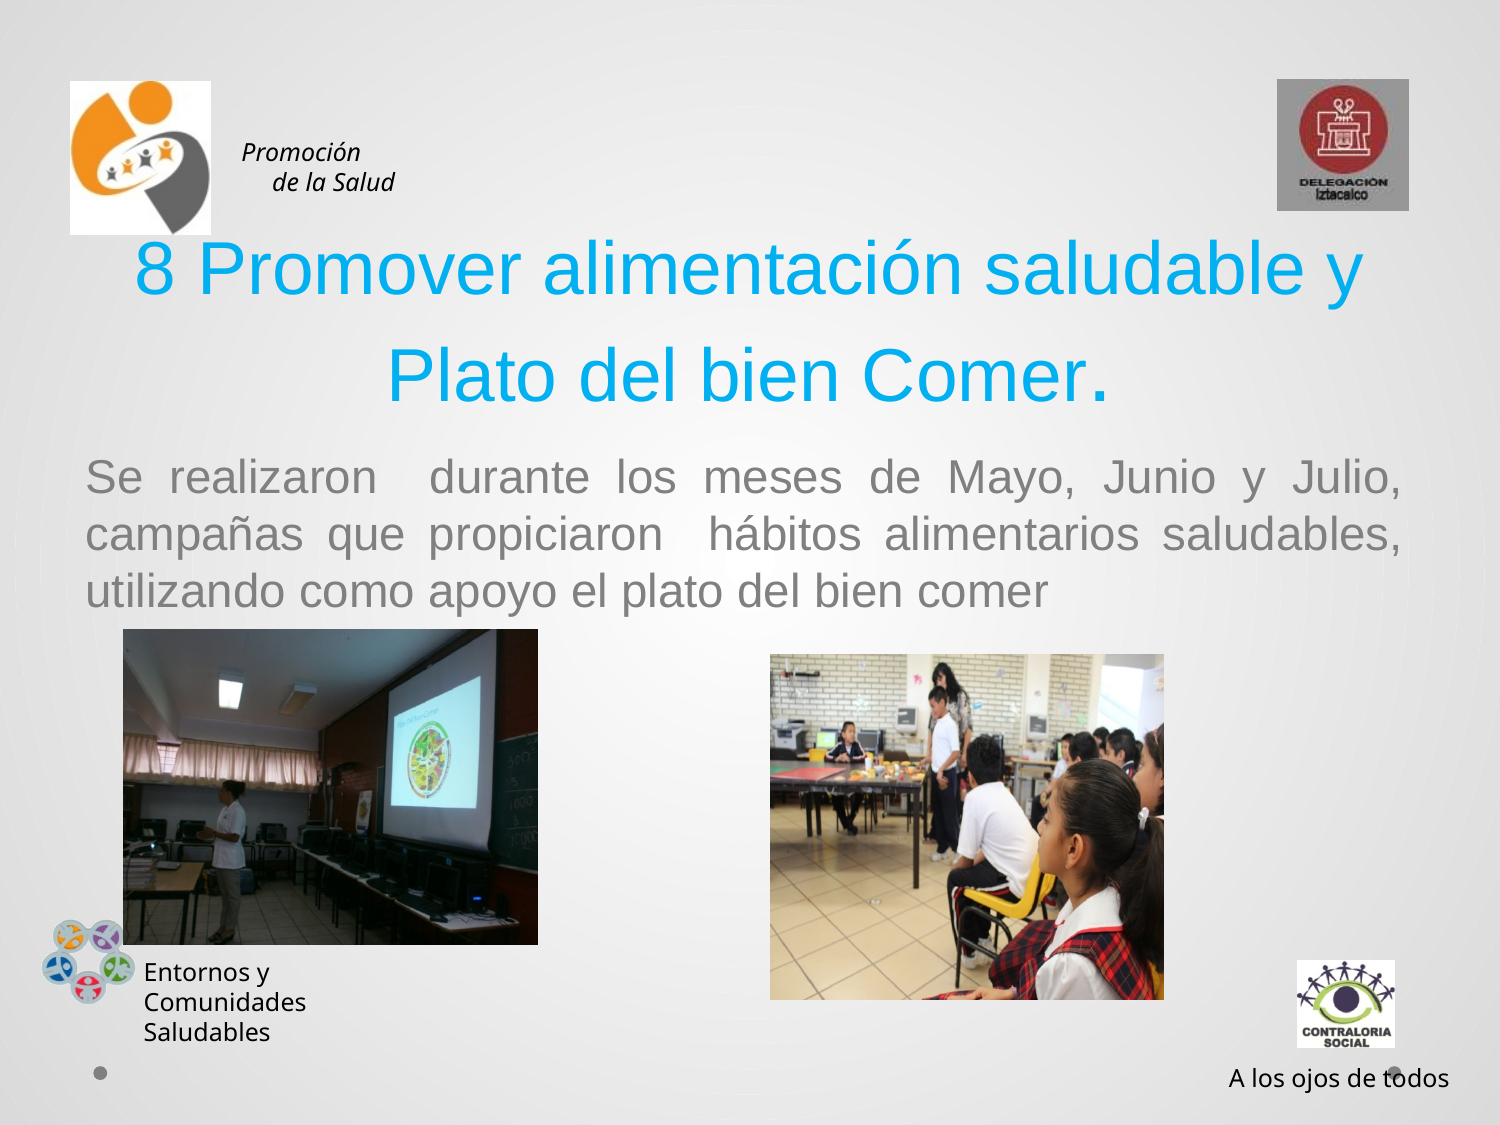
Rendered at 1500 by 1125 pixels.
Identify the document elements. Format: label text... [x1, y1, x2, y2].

text_box Entornos y Comunidades Saludables [128, 954, 349, 1054]
title 8 Promover alimentación saludable y Plato del bien Comer. [75, 164, 1425, 538]
picture [70, 81, 212, 236]
list Se realizaron durante los meses de Mayo, Junio y Julio, campañas que propiciaron hábitos alimentarios saludables, utilizando como apoyo el plato del bien comer [70, 372, 1421, 692]
picture [1277, 79, 1409, 212]
picture [1297, 960, 1395, 1048]
picture [770, 653, 1164, 1000]
text_box A los ojos de todos [1214, 1054, 1465, 1100]
text_box Promoción de la Salud [215, 128, 411, 164]
picture [34, 629, 538, 1008]
